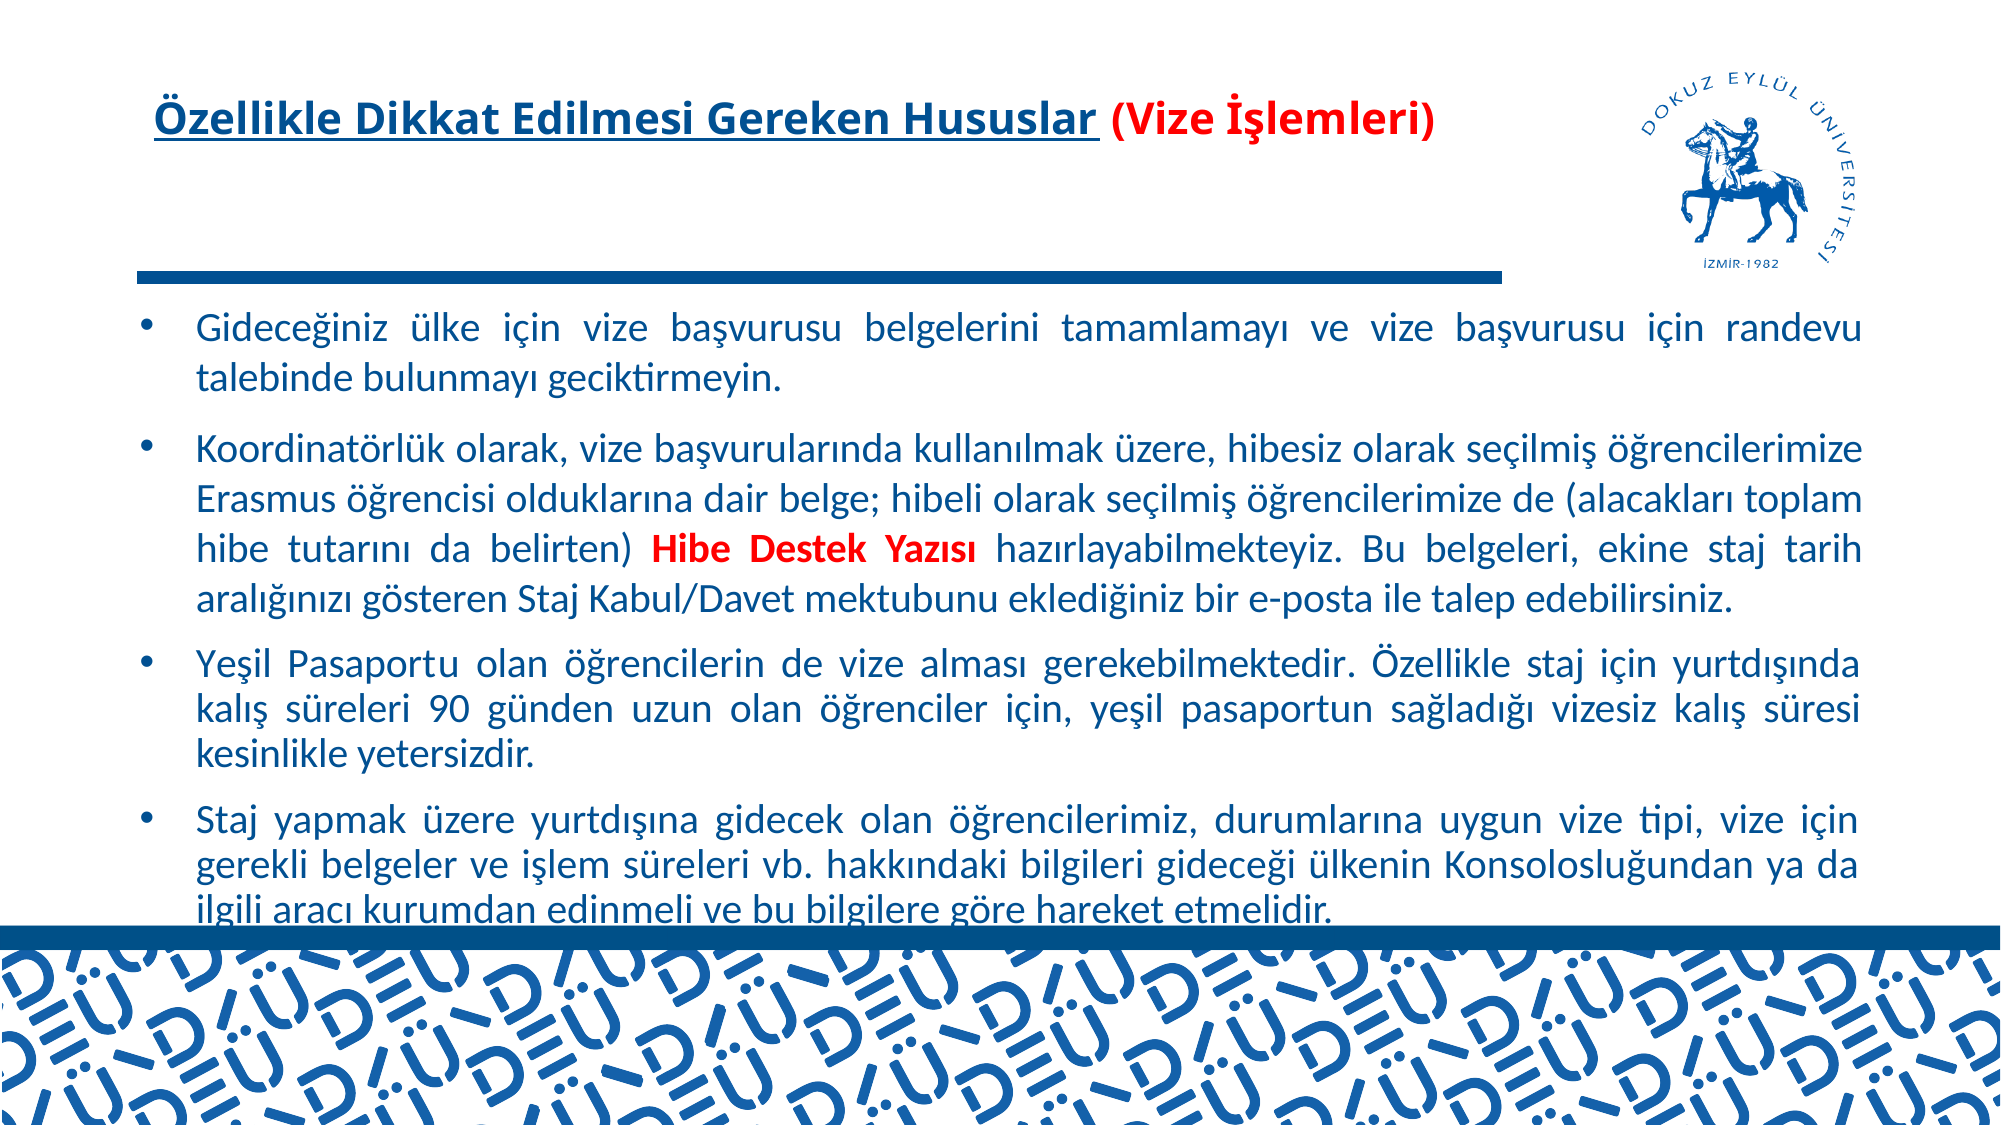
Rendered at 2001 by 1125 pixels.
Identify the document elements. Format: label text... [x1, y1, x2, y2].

picture [0, 0, 2001, 1125]
title Özellikle Dikkat Edilmesi Gereken Hususlar (Vize İşlemleri) [137, 59, 1502, 227]
list Gideceğiniz ülke için vize başvurusu belgelerini tamamlamayı ve vize başvurusu için randevu talebinde bulunmayı geciktirmeyin. Koordinatörlük olarak, vize başvurularında kullanılmak üzere, hibesiz olarak seçilmiş öğrencilerimize Erasmus öğrencisi olduklarına dair belge; hibeli olarak seçilmiş öğrencilerimize de (alacakları toplam hibe tutarını da belirten) Hibe Destek Yazısı hazırlayabilmekteyiz. Bu belgeleri, ekine staj tarih aralığınızı gösteren Staj Kabul/Davet mektubunu eklediğiniz bir e-posta ile talep edebilirsiniz. Yeşil Pasaportu olan öğrencilerin de vize alması gerekebilmektedir. Özellikle staj için yurtdışında kalış süreleri 90 günden uzun olan öğrenciler için, yeşil pasaportun sağladığı vizesiz kalış süresi kesinlikle yetersizdir. Staj yapmak üzere yurtdışına gidecek olan öğrencilerimiz, durumlarına uygun vize tipi, vize için gerekli belgeler ve işlem süreleri vb. hakkındaki bilgileri gideceği ülkenin Konsolosluğundan ya da ilgili aracı kurumdan edinmeli ve bu bilgilere göre hareket etmelidir. [137, 299, 1863, 1125]
